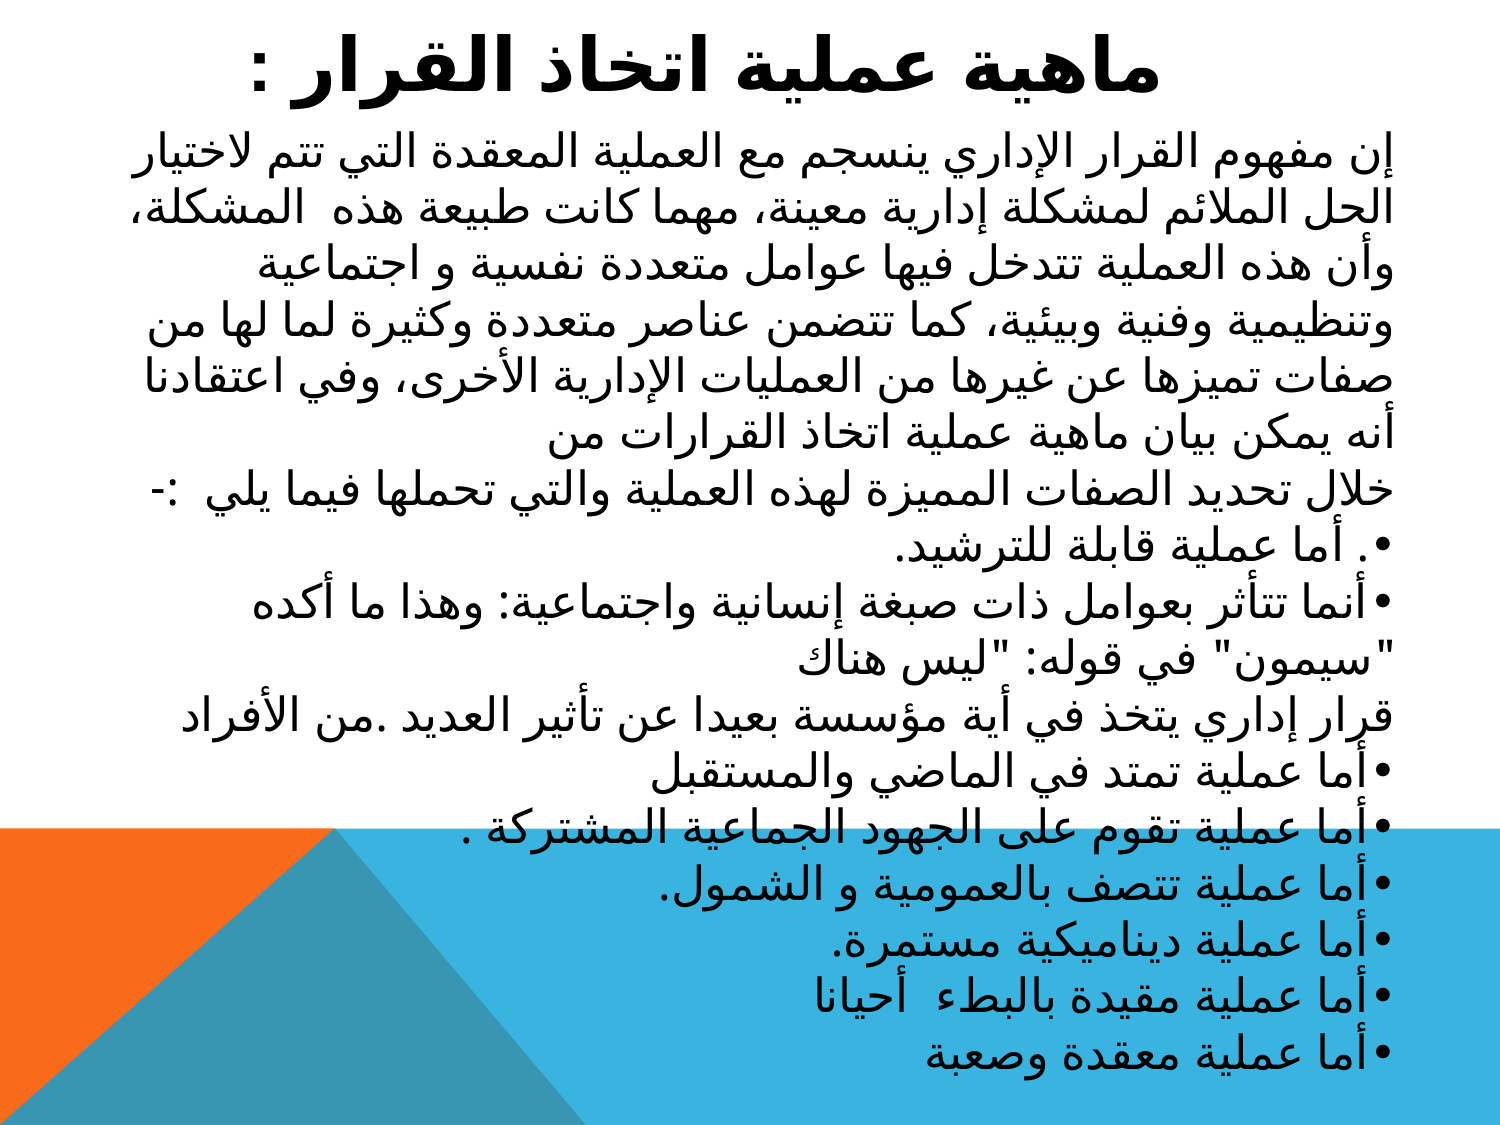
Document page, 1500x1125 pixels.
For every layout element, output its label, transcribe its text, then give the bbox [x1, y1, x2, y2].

title ماهية عملية اتخاذ القرار : [0, 12, 1413, 200]
list إن مفهوم القرار الإداري ينسجم مع العملية المعقدة التي تتم لاختيار الحل الملائم لمشكلة إدارية معينة، مهما كانت طبيعة هذه المشكلة، وأن هذه العملية تتدخل فيها عوامل متعددة نفسية و اجتماعية وتنظيمية وفنية وبيئية، كما تتضمن عناصر متعددة وكثيرة لما لها من صفات تميزها عن غيرها من العمليات الإدارية الأخرى، وفي اعتقادنا أنه يمكن بيان ماهية عملية اتخاذ القرارات من خلال تحديد الصفات المميزة لهذه العملية والتي تحملها فيما يلي :- • . أما عملية قابلة للترشيد. • أنما تتأثر بعوامل ذات صبغة إنسانية واجتماعية: وهذا ما أكده "سيمون" في قوله: "ليس هناك قرار إداري يتخذ في أية مؤسسة بعيدا عن تأثير العديد .من الأفراد • أما عملية تمتد في الماضي والمستقبل • أما عملية تقوم على الجهود الجماعية المشتركة . • أما عملية تتصف بالعمومية و الشمول. • أما عملية ديناميكية مستمرة. • أما عملية مقيدة بالبطء أحيانا ۔ • أما عملية معقدة وصعبة [87, 112, 1413, 1100]
